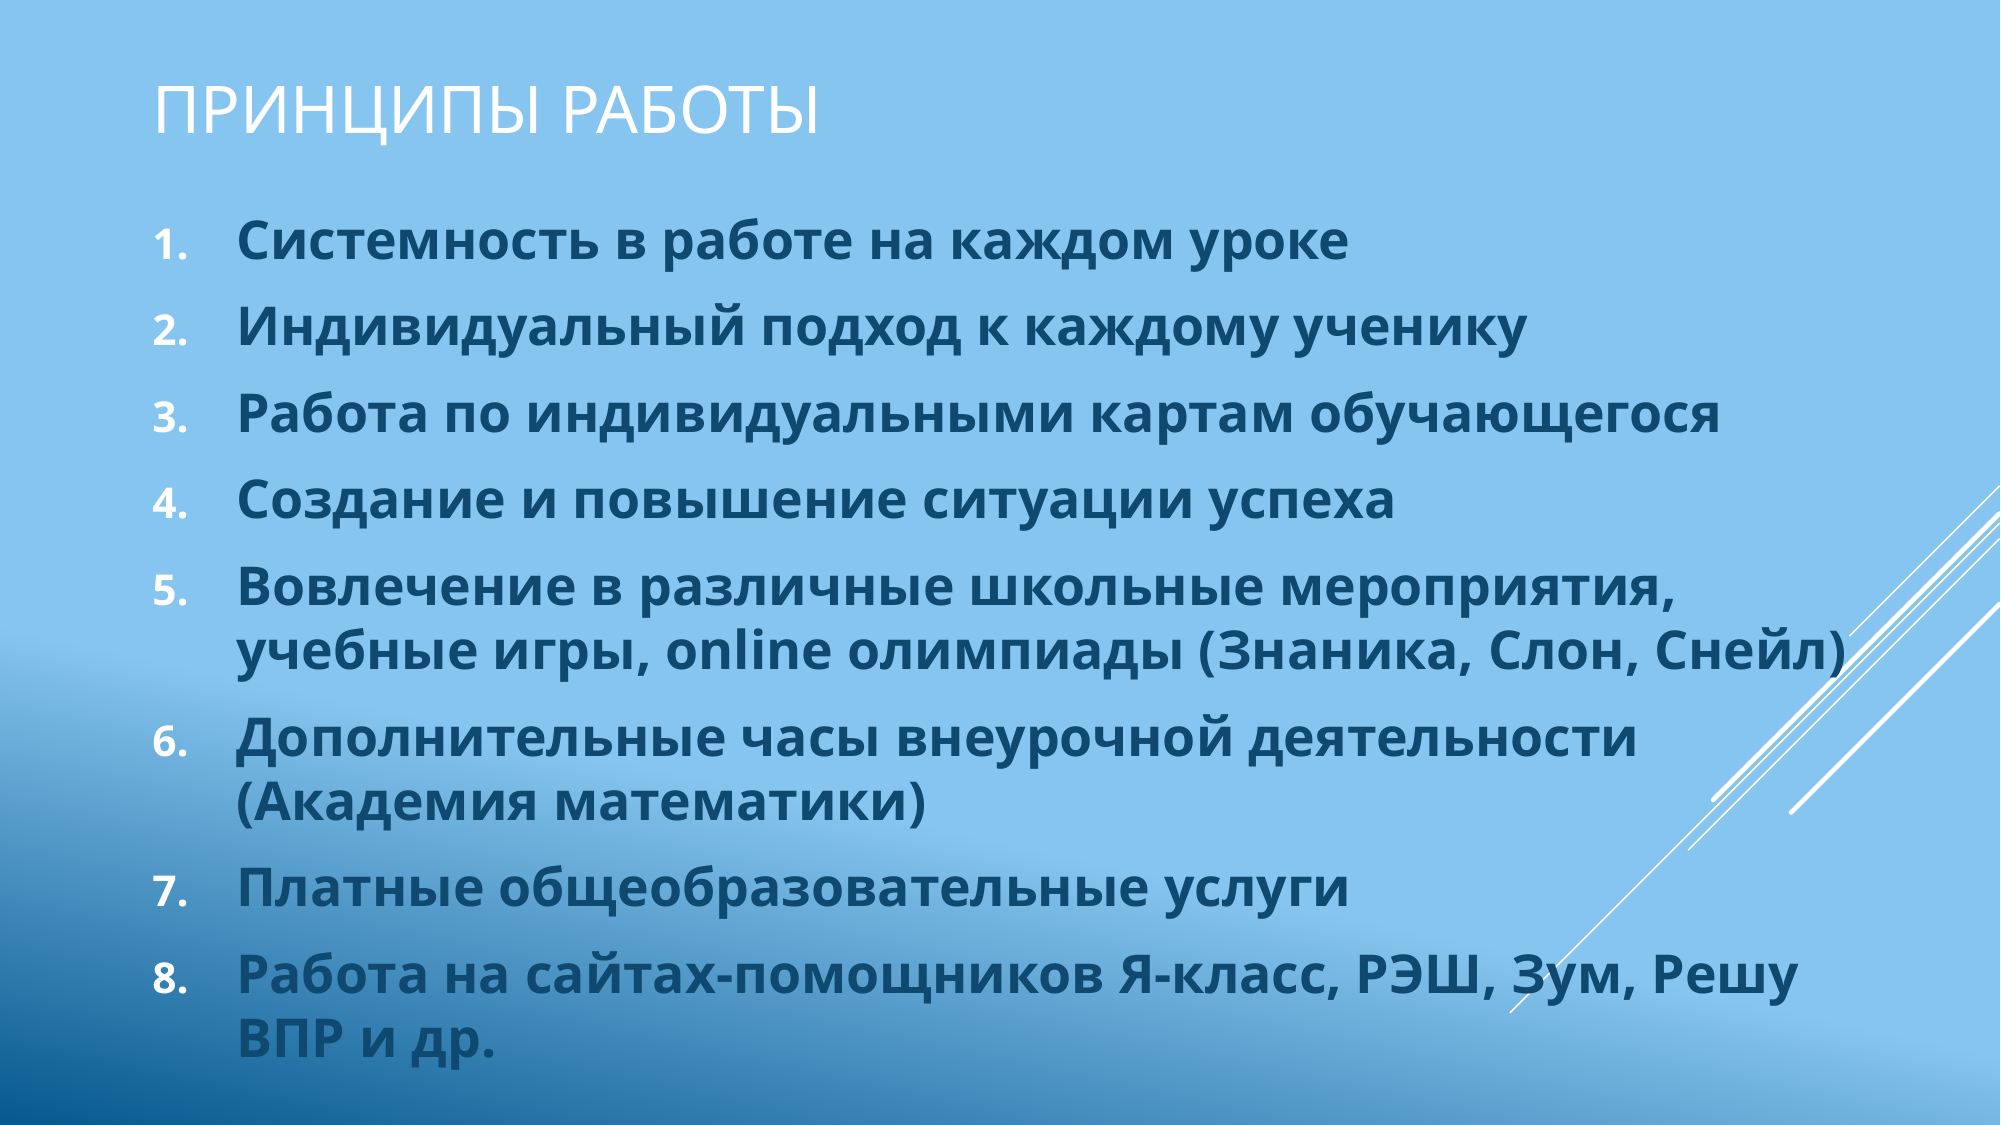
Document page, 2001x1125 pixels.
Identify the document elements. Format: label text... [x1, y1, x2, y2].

title Принципы работы [137, 59, 1863, 154]
list Системность в работе на каждом уроке Индивидуальный подход к каждому ученику Работа по индивидуальными картам обучающегося Создание и повышение ситуации успеха Вовлечение в различные школьные мероприятия, учебные игры, online олимпиады (Знаника, Слон, Снейл) Дополнительные часы внеурочной деятельности (Академия математики) Платные общеобразовательные услуги Работа на сайтах-помощников Я-класс, РЭШ, Зум, Решу ВПР и др. [137, 198, 1863, 1096]
